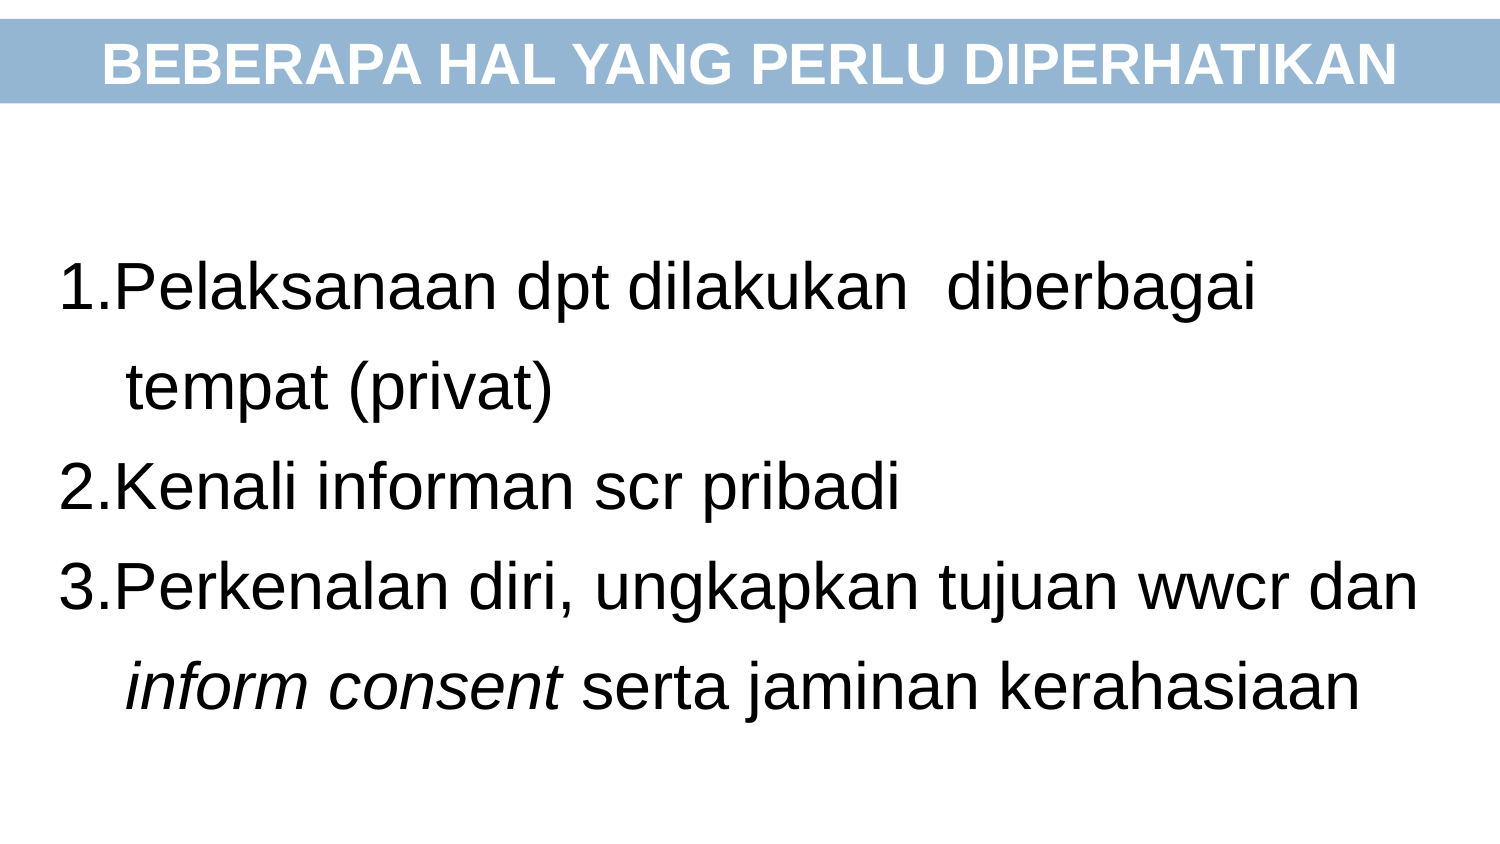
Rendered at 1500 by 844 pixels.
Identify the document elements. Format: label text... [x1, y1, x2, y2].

text_box BEBERAPA HAL YANG PERLU DIPERHATIKAN [0, 18, 1500, 104]
text_box 1.Pelaksanaan dpt dilakukan diberbagai tempat (privat) 2.Kenali informan scr pribadi 3.Perkenalan diri, ungkapkan tujuan wwcr dan inform consent serta jaminan kerahasiaan [24, 215, 1463, 830]
